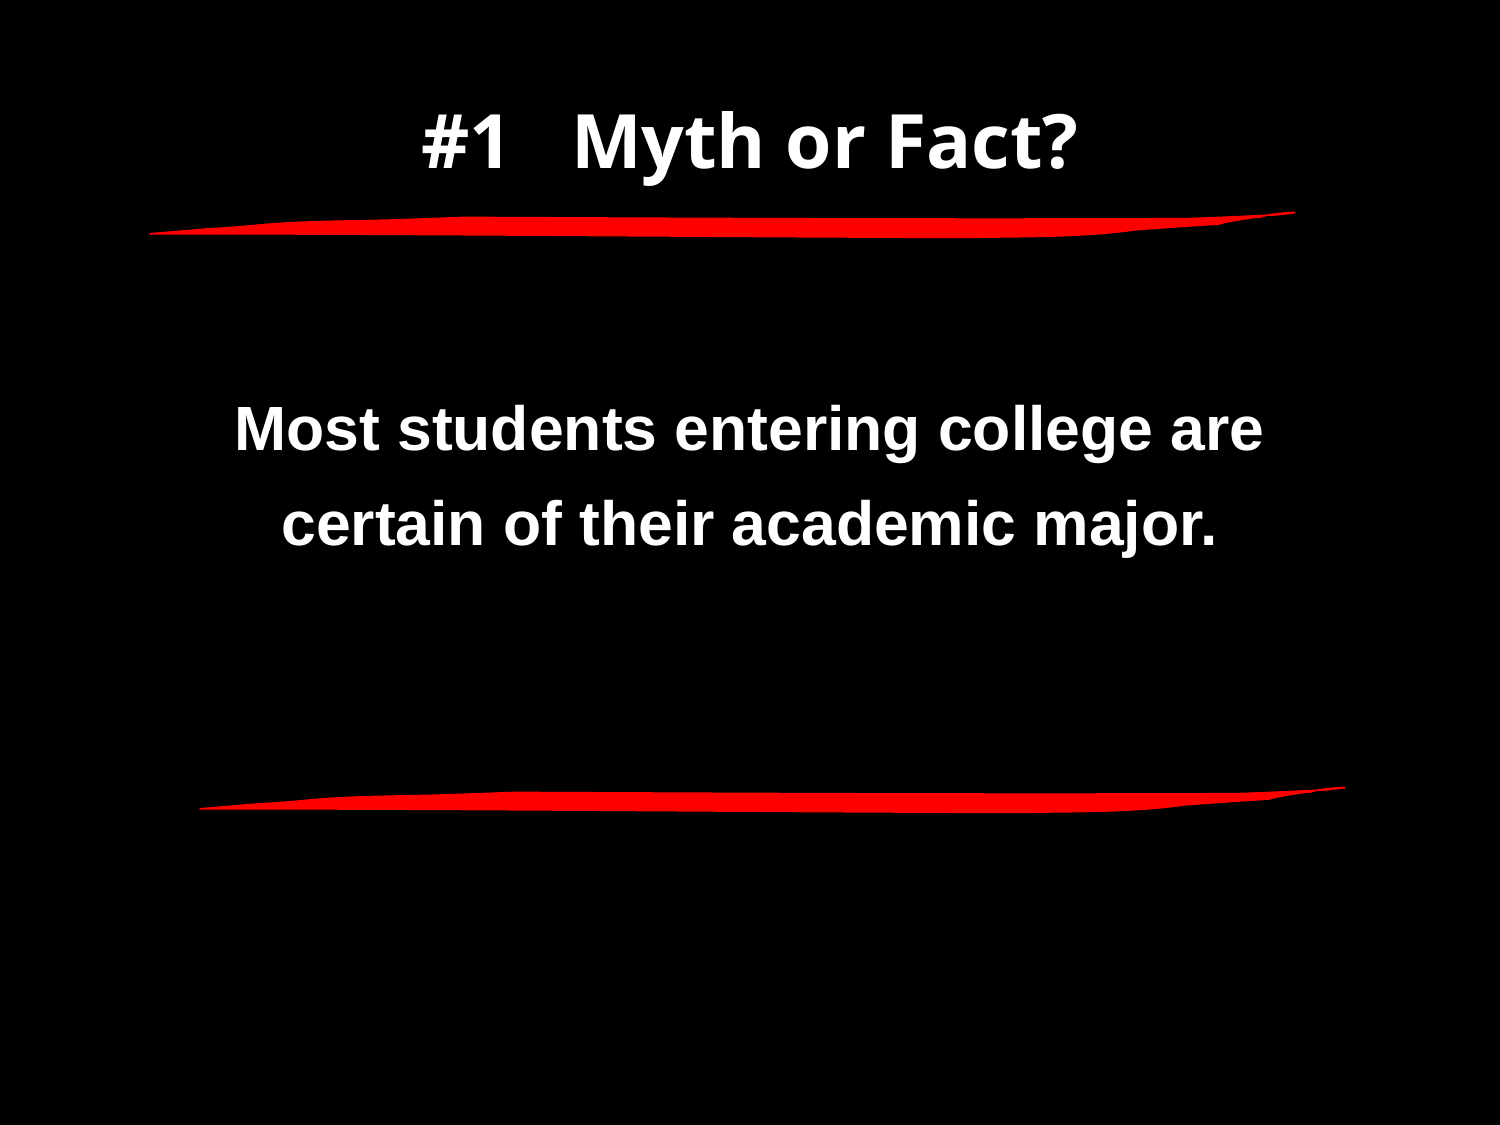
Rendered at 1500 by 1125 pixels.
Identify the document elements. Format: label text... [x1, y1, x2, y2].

list Most students entering college are certain of their academic major. [75, 287, 1425, 775]
text_box [200, 787, 1345, 813]
text_box [150, 212, 1295, 238]
title #1 Myth or Fact? [75, 45, 1425, 233]
